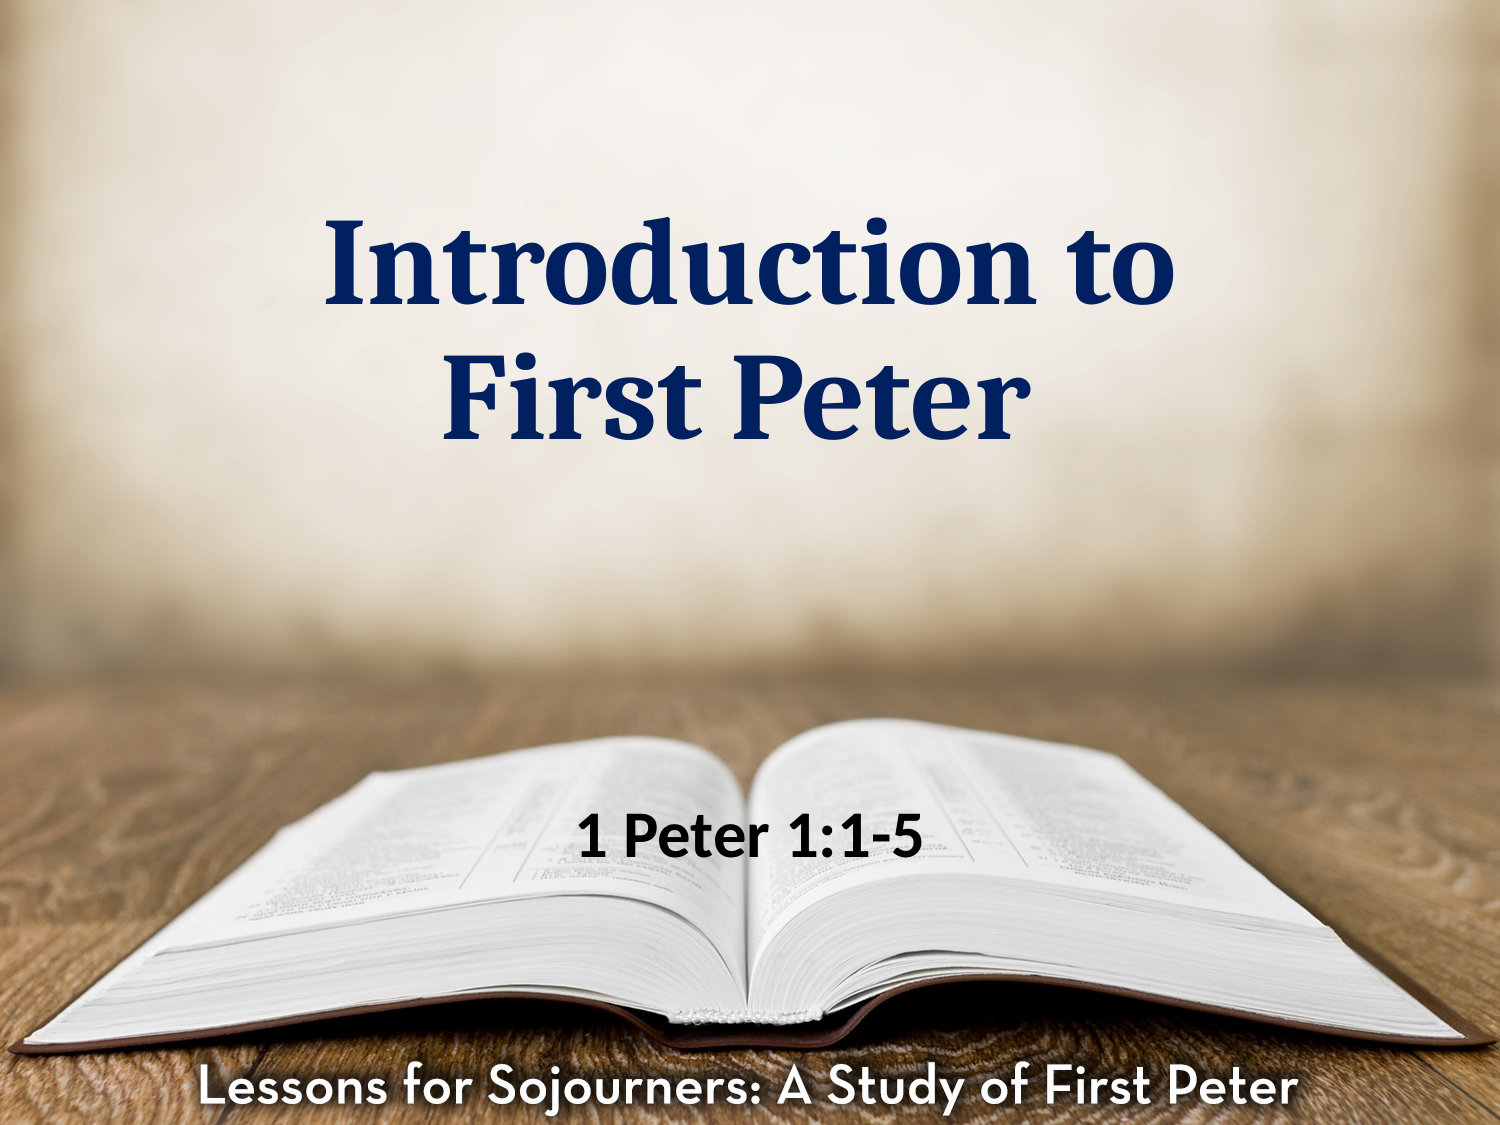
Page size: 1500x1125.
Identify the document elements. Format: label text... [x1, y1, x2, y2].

subtitle 1 Peter 1:1-5 [187, 792, 1313, 863]
title Introduction to First Peter [72, 58, 1427, 605]
picture [0, 0, 1500, 1125]
